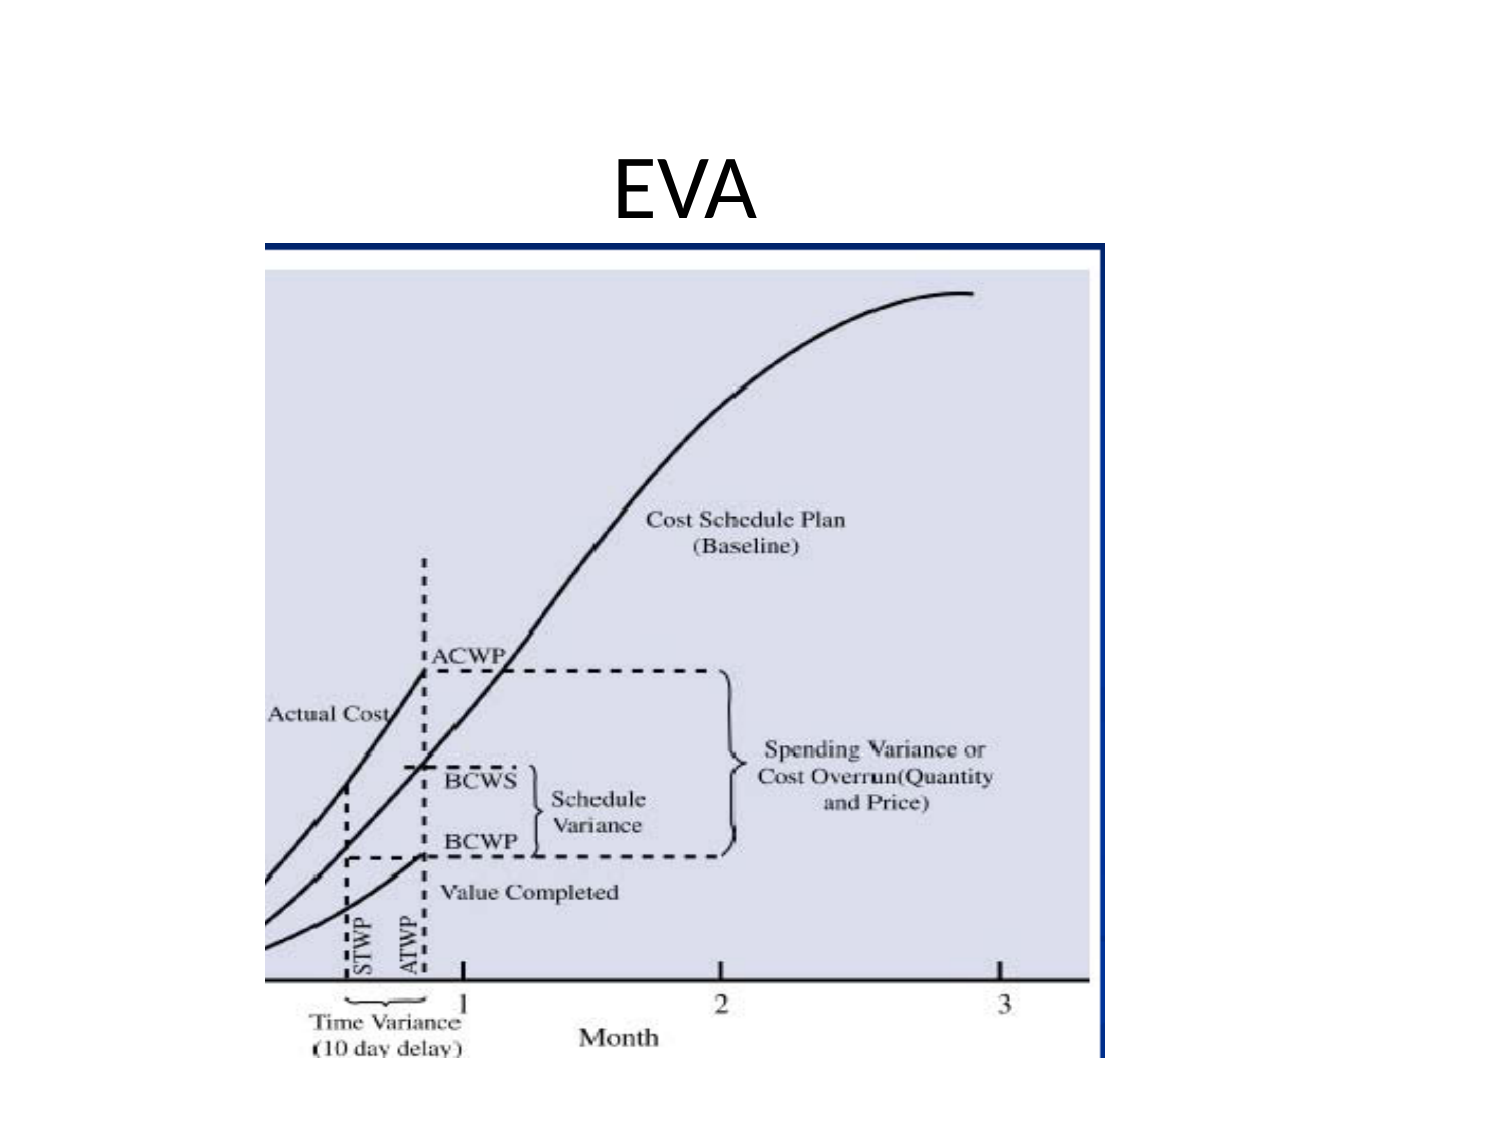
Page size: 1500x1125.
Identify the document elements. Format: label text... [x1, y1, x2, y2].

picture [265, 243, 1105, 1058]
title EVA [121, 125, 1249, 238]
